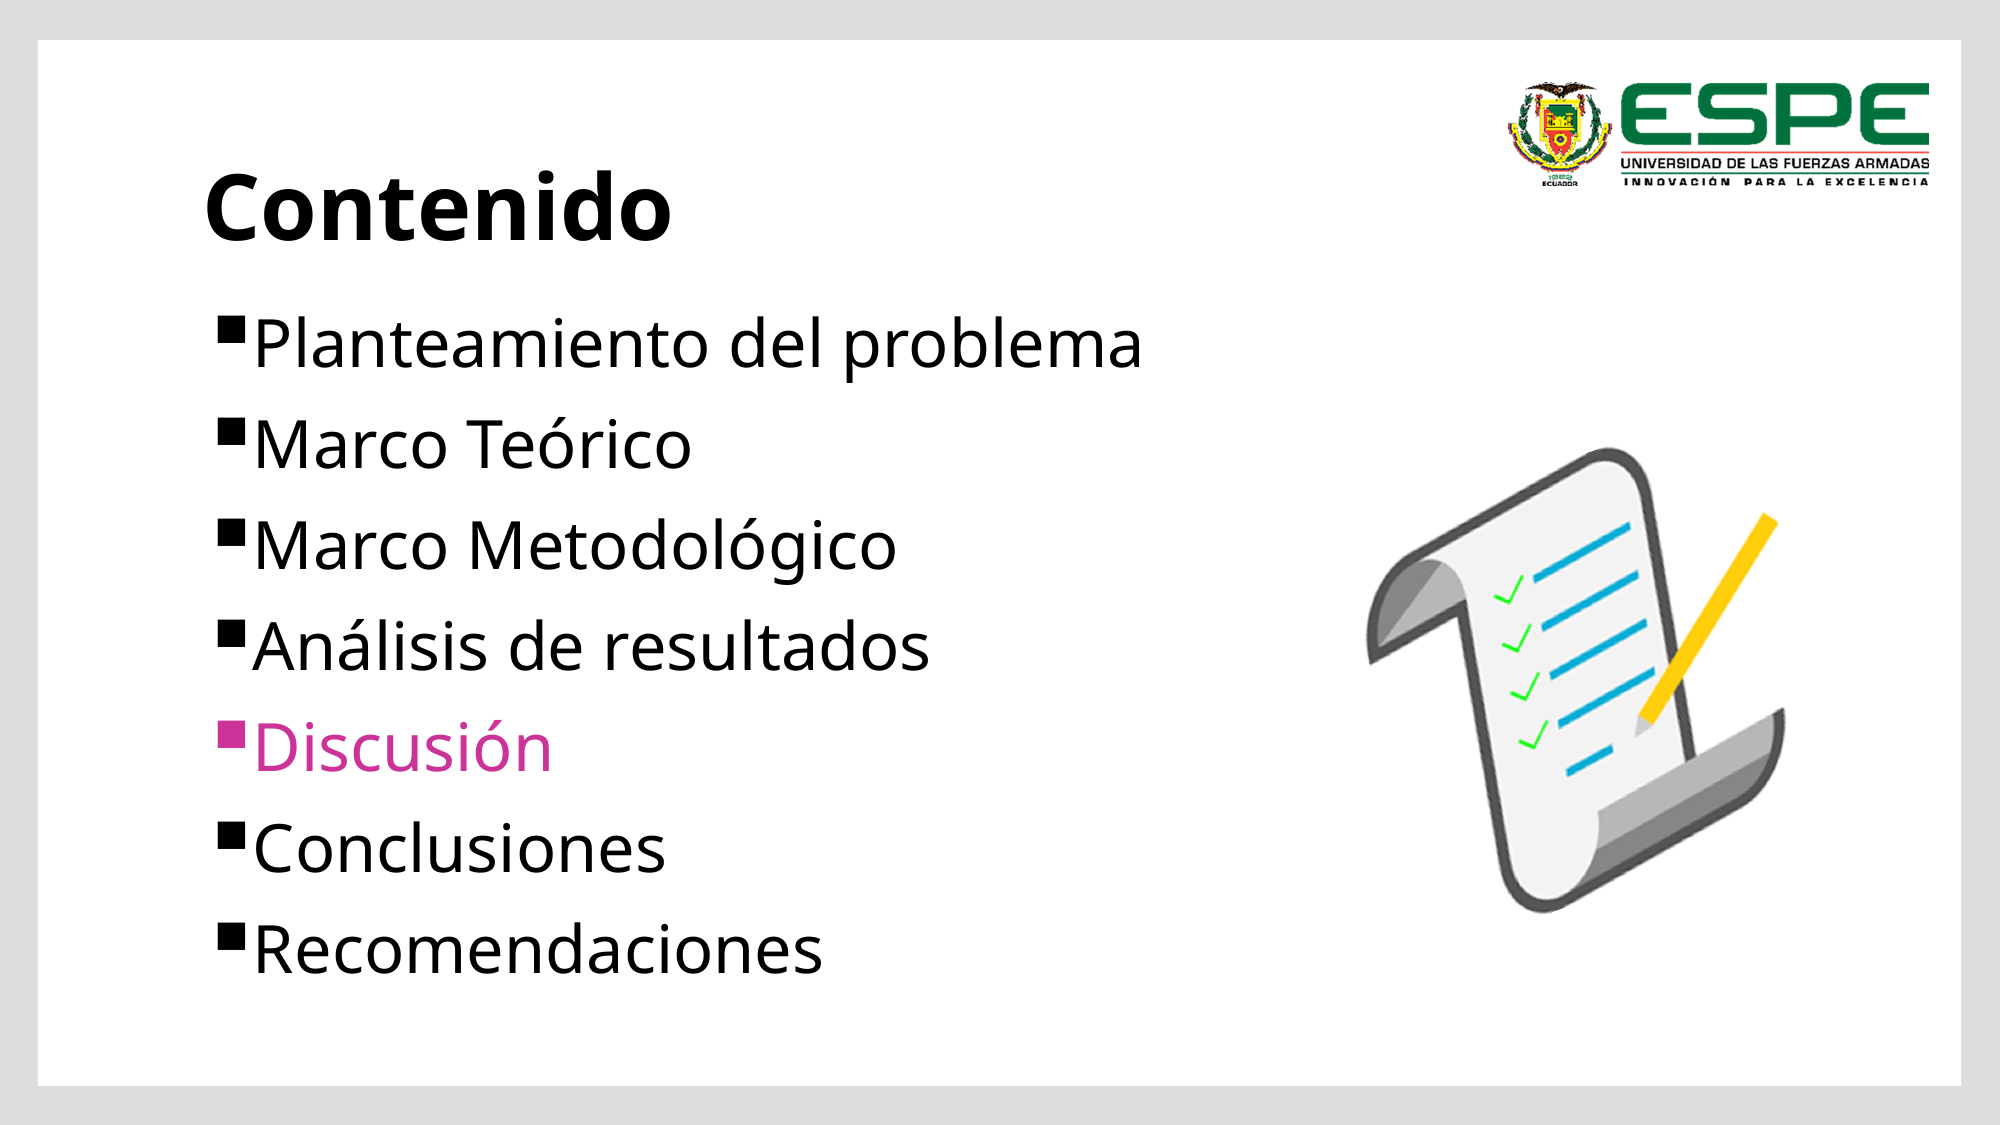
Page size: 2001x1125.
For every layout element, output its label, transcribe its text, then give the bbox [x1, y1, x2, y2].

list Planteamiento del problema Marco Teórico Marco Metodológico Análisis de resultados Discusión Conclusiones Recomendaciones [187, 302, 1808, 1000]
picture [1508, 82, 1929, 187]
picture [1328, 399, 1879, 941]
title Contenido [187, 99, 1808, 302]
